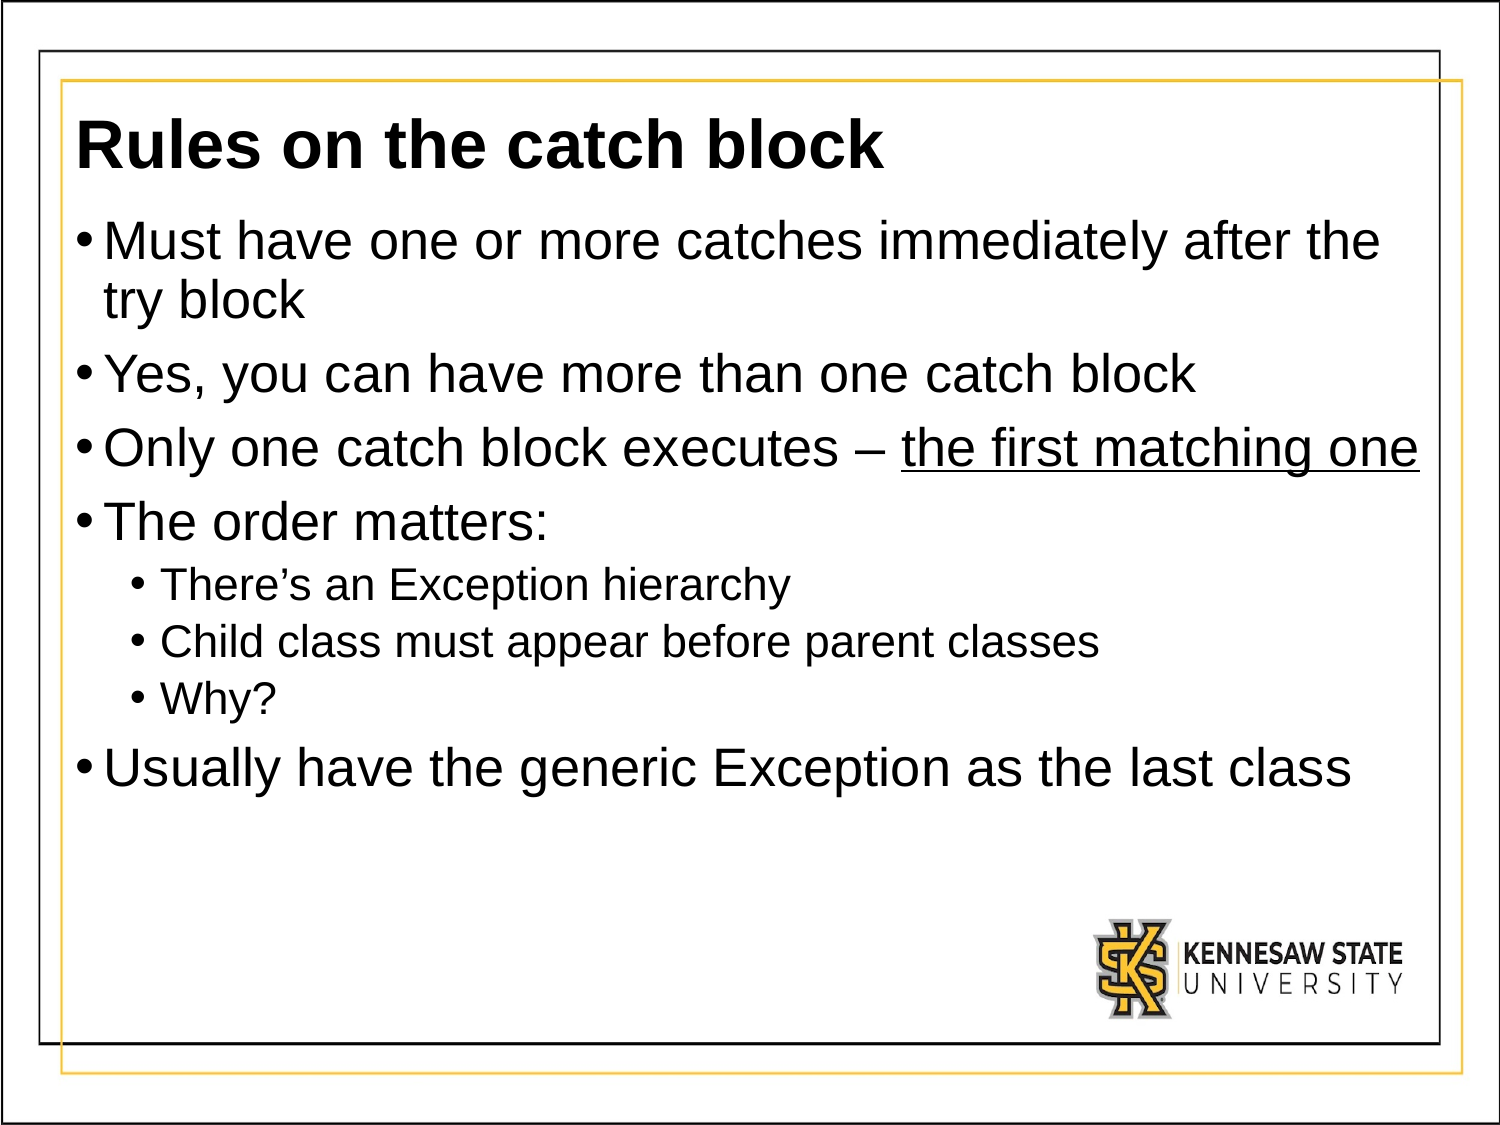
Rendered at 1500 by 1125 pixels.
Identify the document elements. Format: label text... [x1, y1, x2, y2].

title Rules on the catch block [60, 83, 1442, 205]
list Must have one or more catches immediately after the try block Yes, you can have more than one catch block Only one catch block executes – the first matching one The order matters: There’s an Exception hierarchy Child class must appear before parent classes Why? Usually have the generic Exception as the last class [60, 205, 1442, 1029]
picture [0, 0, 1500, 1125]
